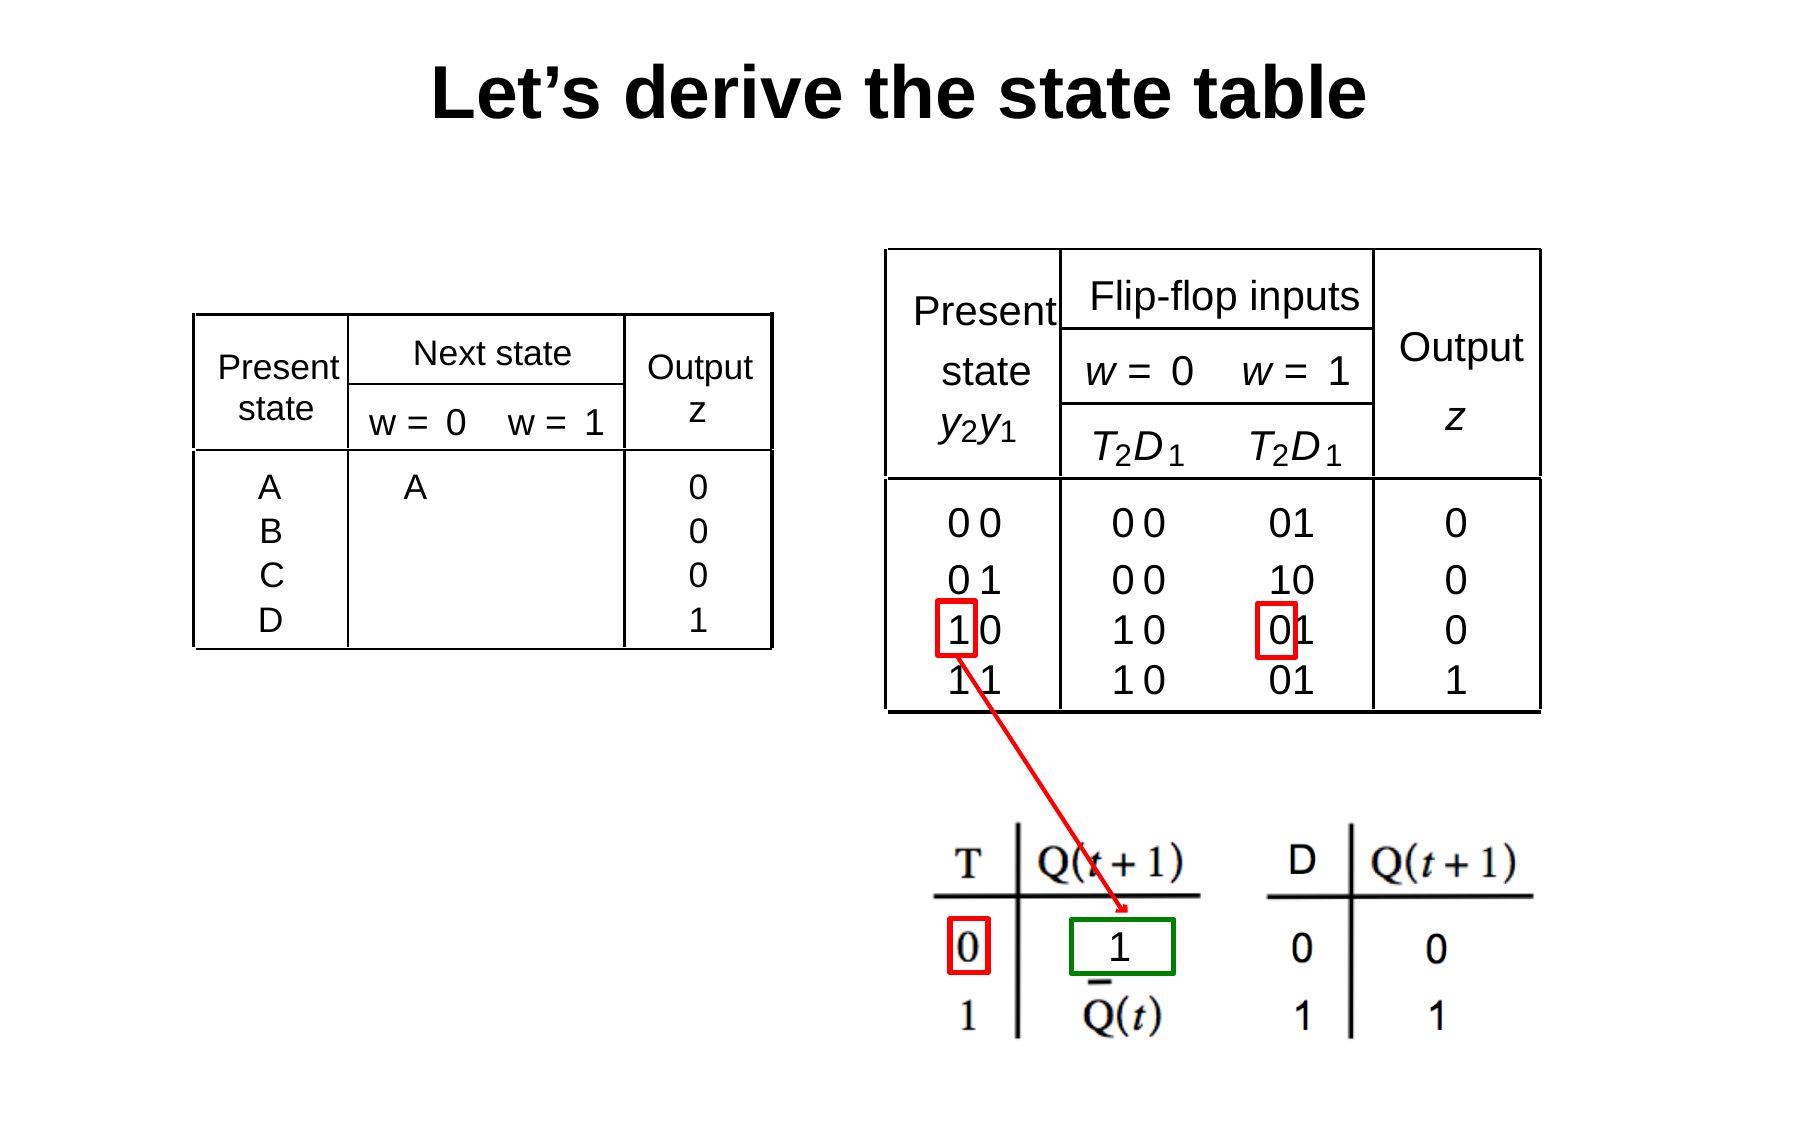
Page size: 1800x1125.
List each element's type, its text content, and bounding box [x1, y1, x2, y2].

text_box Let’s derive the state table [149, 36, 1650, 166]
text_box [884, 247, 1542, 714]
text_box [956, 654, 1128, 919]
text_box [192, 313, 773, 650]
picture [848, 781, 1243, 1091]
picture [1256, 814, 1540, 1042]
